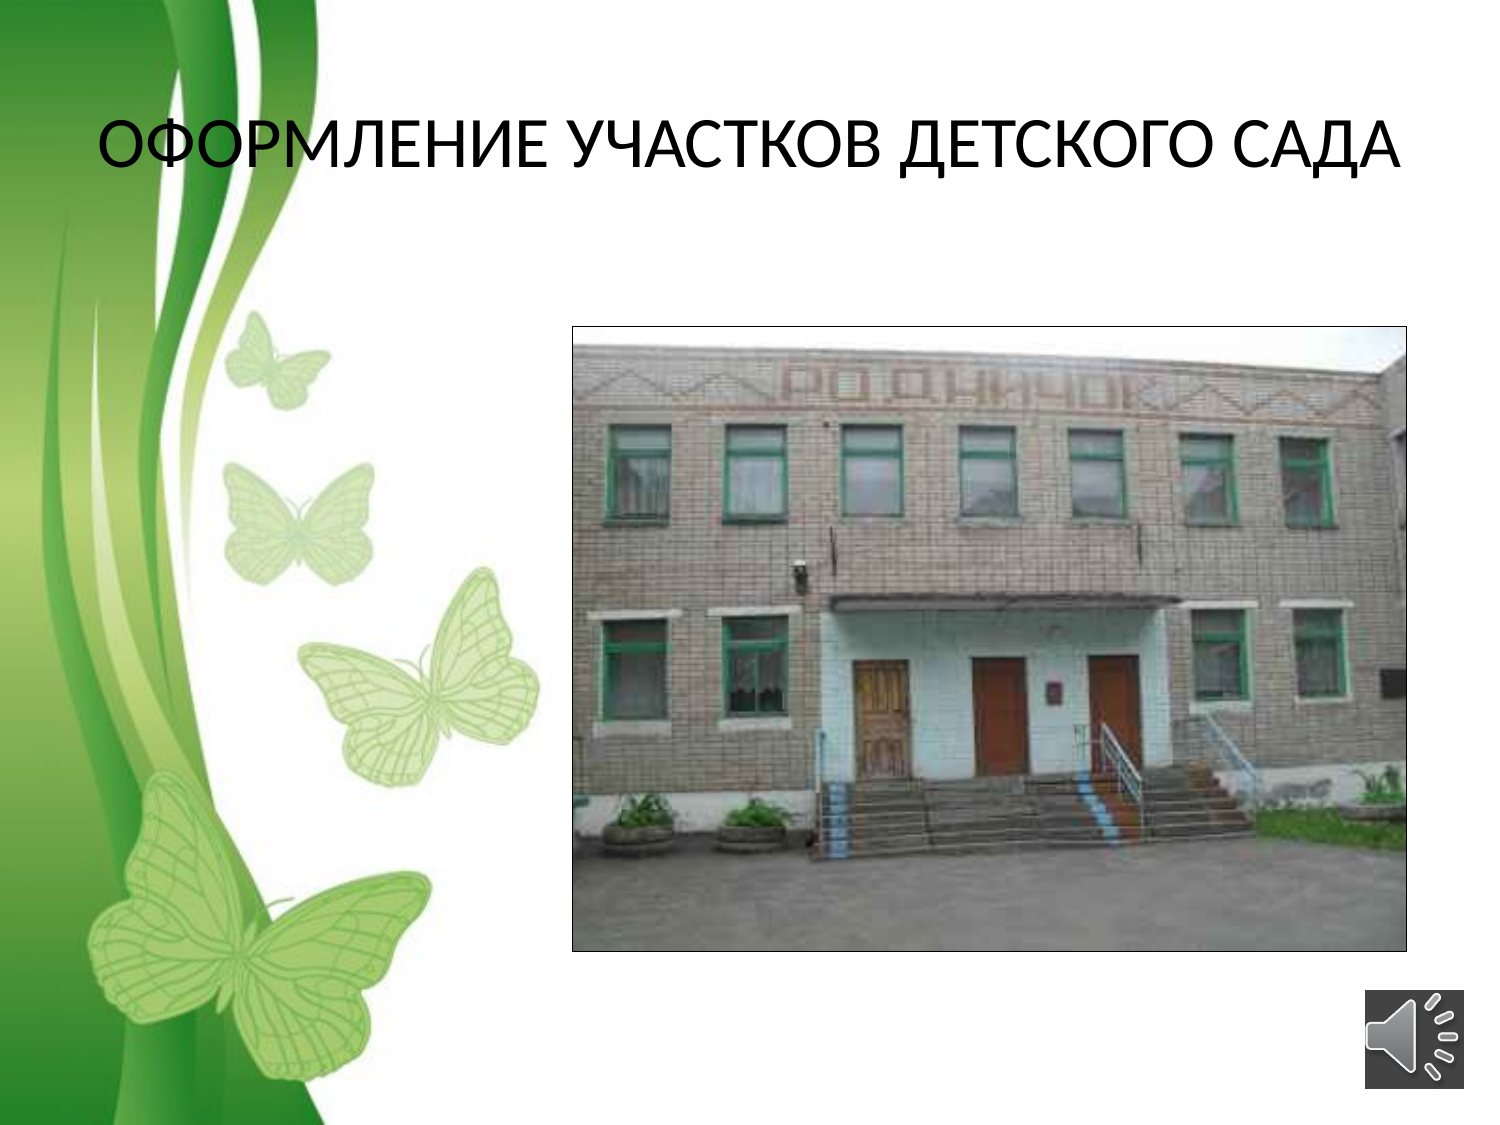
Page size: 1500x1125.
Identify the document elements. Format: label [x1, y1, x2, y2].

list [572, 326, 1407, 952]
picture [0, 0, 1500, 1125]
